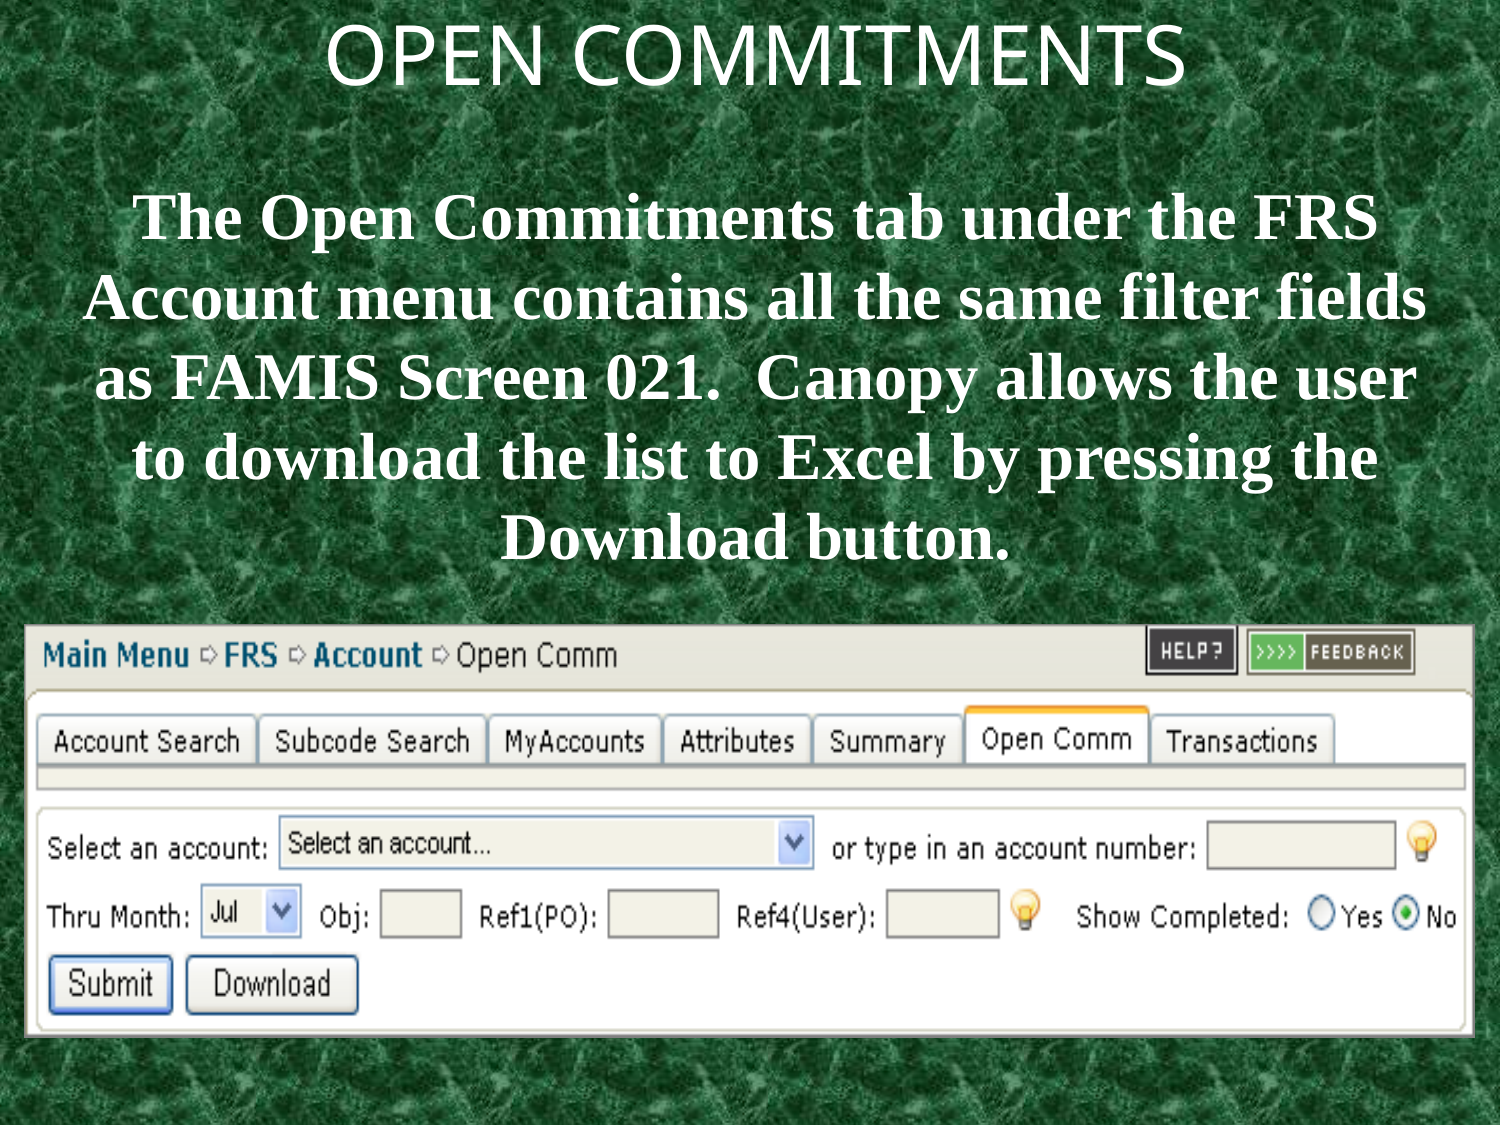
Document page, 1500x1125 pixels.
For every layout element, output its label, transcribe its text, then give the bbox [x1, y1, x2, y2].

title OPEN COMMITMENTS The Open Commitments tab under the FRS Account menu contains all the same filter fields as FAMIS Screen 021. Canopy allows the user to download the list to Excel by pressing the Download button. [62, 37, 1451, 538]
picture [0, 0, 1500, 1125]
